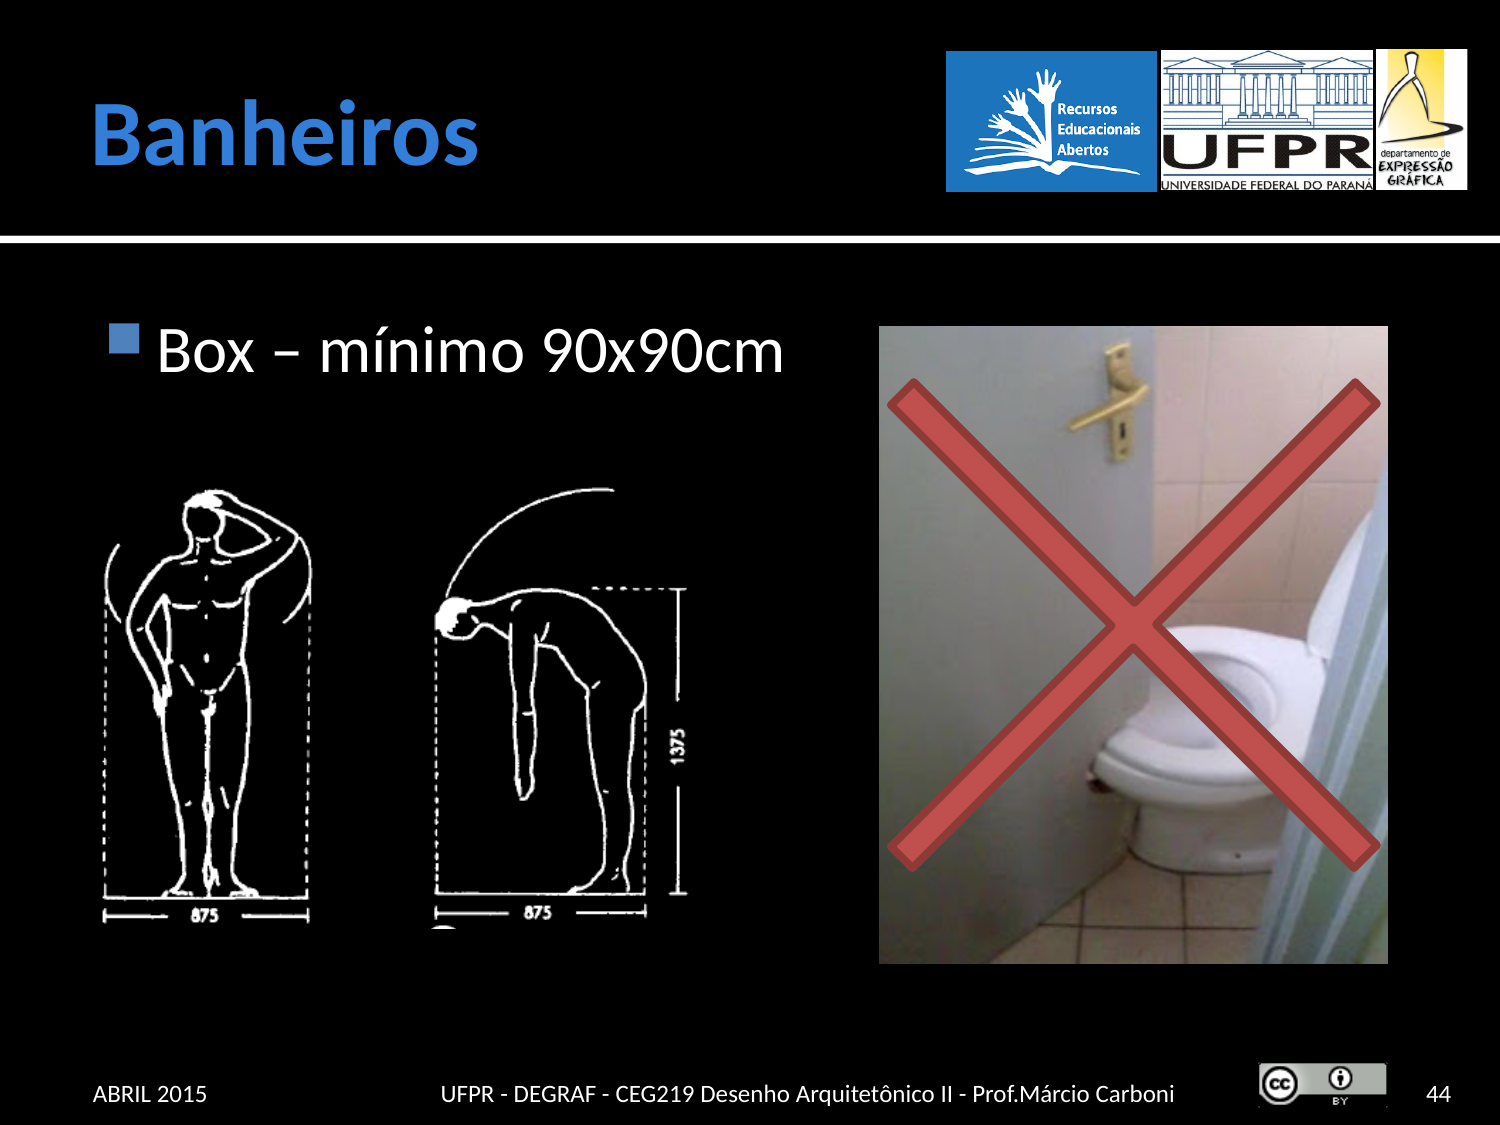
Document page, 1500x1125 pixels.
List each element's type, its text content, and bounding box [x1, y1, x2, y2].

picture [88, 479, 337, 929]
slide_number ABRIL 2015 [75, 1062, 425, 1108]
slide_number 44 [1388, 1062, 1467, 1108]
title Banheiros [75, 25, 1425, 231]
picture [1375, 49, 1468, 190]
picture [1161, 50, 1373, 190]
picture [879, 326, 1388, 964]
picture [946, 51, 1157, 192]
picture [1258, 1062, 1388, 1108]
picture [407, 479, 739, 929]
footer UFPR - DEGRAF - CEG219 Desenho Arquitetônico II - Prof.Márcio Carboni [433, 1062, 1257, 1108]
list Box – mínimo 90x90cm [75, 291, 1425, 1050]
